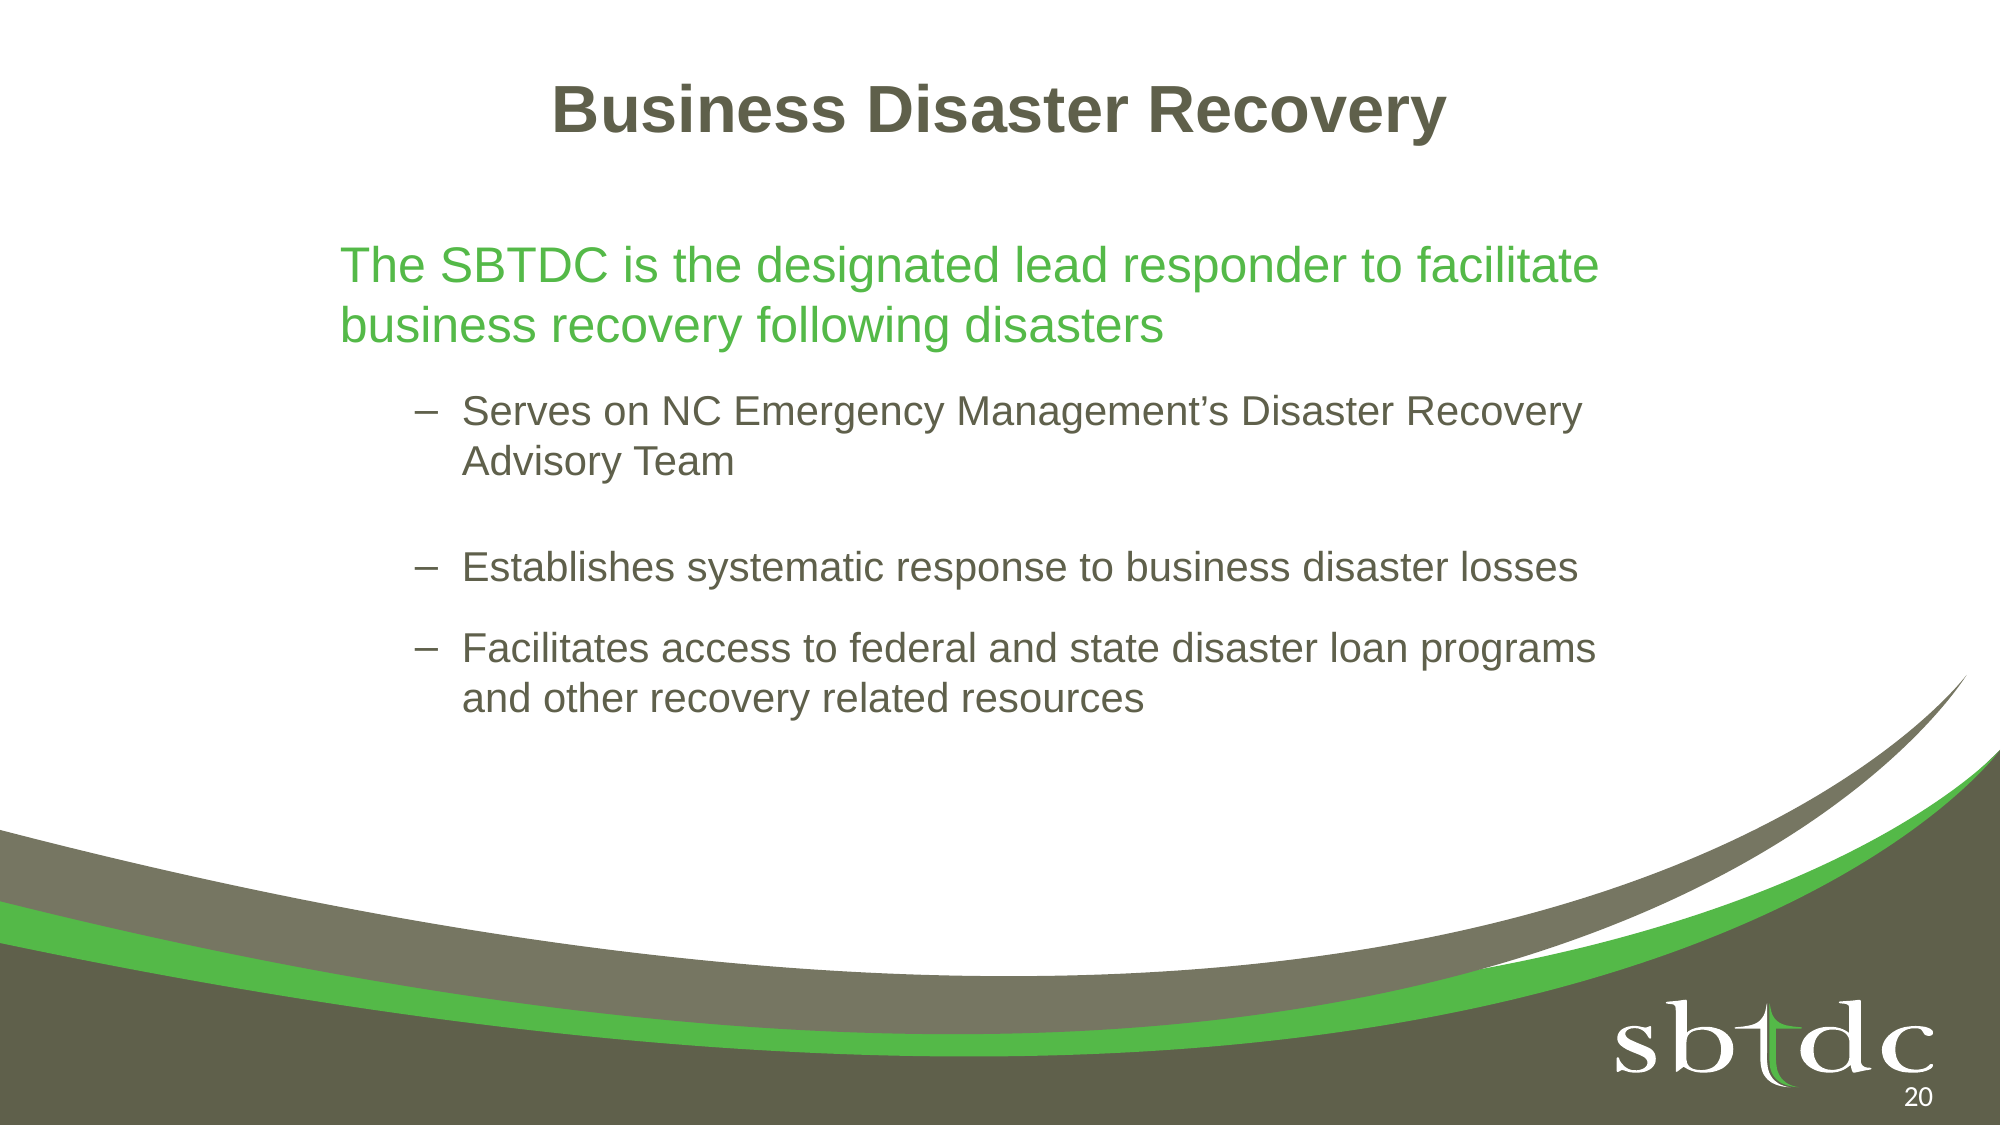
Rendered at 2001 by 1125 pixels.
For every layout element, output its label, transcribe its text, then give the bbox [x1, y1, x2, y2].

list The SBTDC is the designated lead responder to facilitate business recovery following disasters Serves on NC Emergency Management’s Disaster Recovery Advisory Team Establishes systematic response to business disaster losses Facilitates access to federal and state disaster loan programs and other recovery related resources [324, 224, 1676, 968]
title Business Disaster Recovery [324, 12, 1676, 201]
slide_number 20 [1433, 1065, 1934, 1125]
